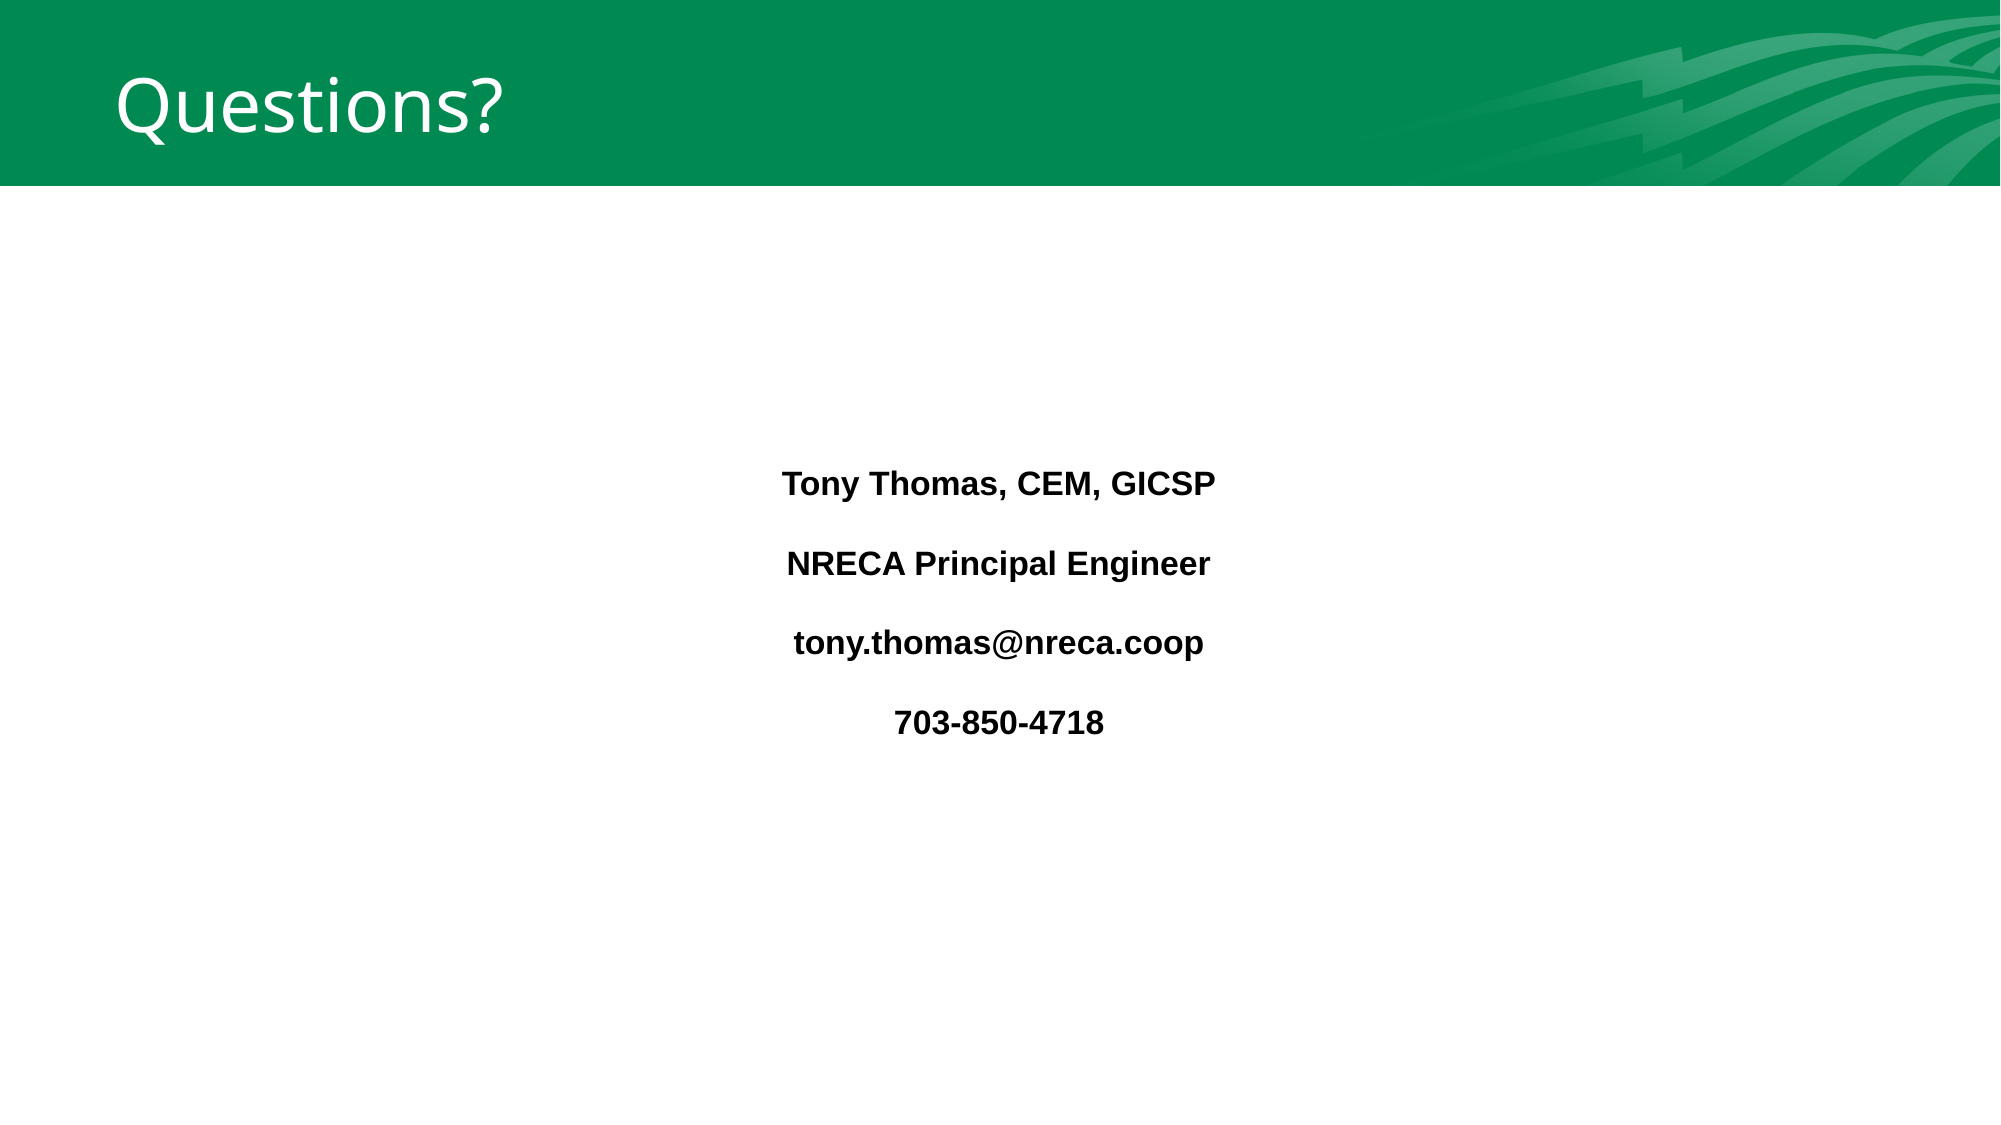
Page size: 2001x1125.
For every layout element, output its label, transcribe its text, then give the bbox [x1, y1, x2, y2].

text_box Tony Thomas, CEM, GICSP NRECA Principal Engineer tony.thomas@nreca.coop 703-850-4718 [567, 415, 1430, 749]
picture [0, 0, 2001, 186]
title Questions? [99, 49, 1851, 138]
